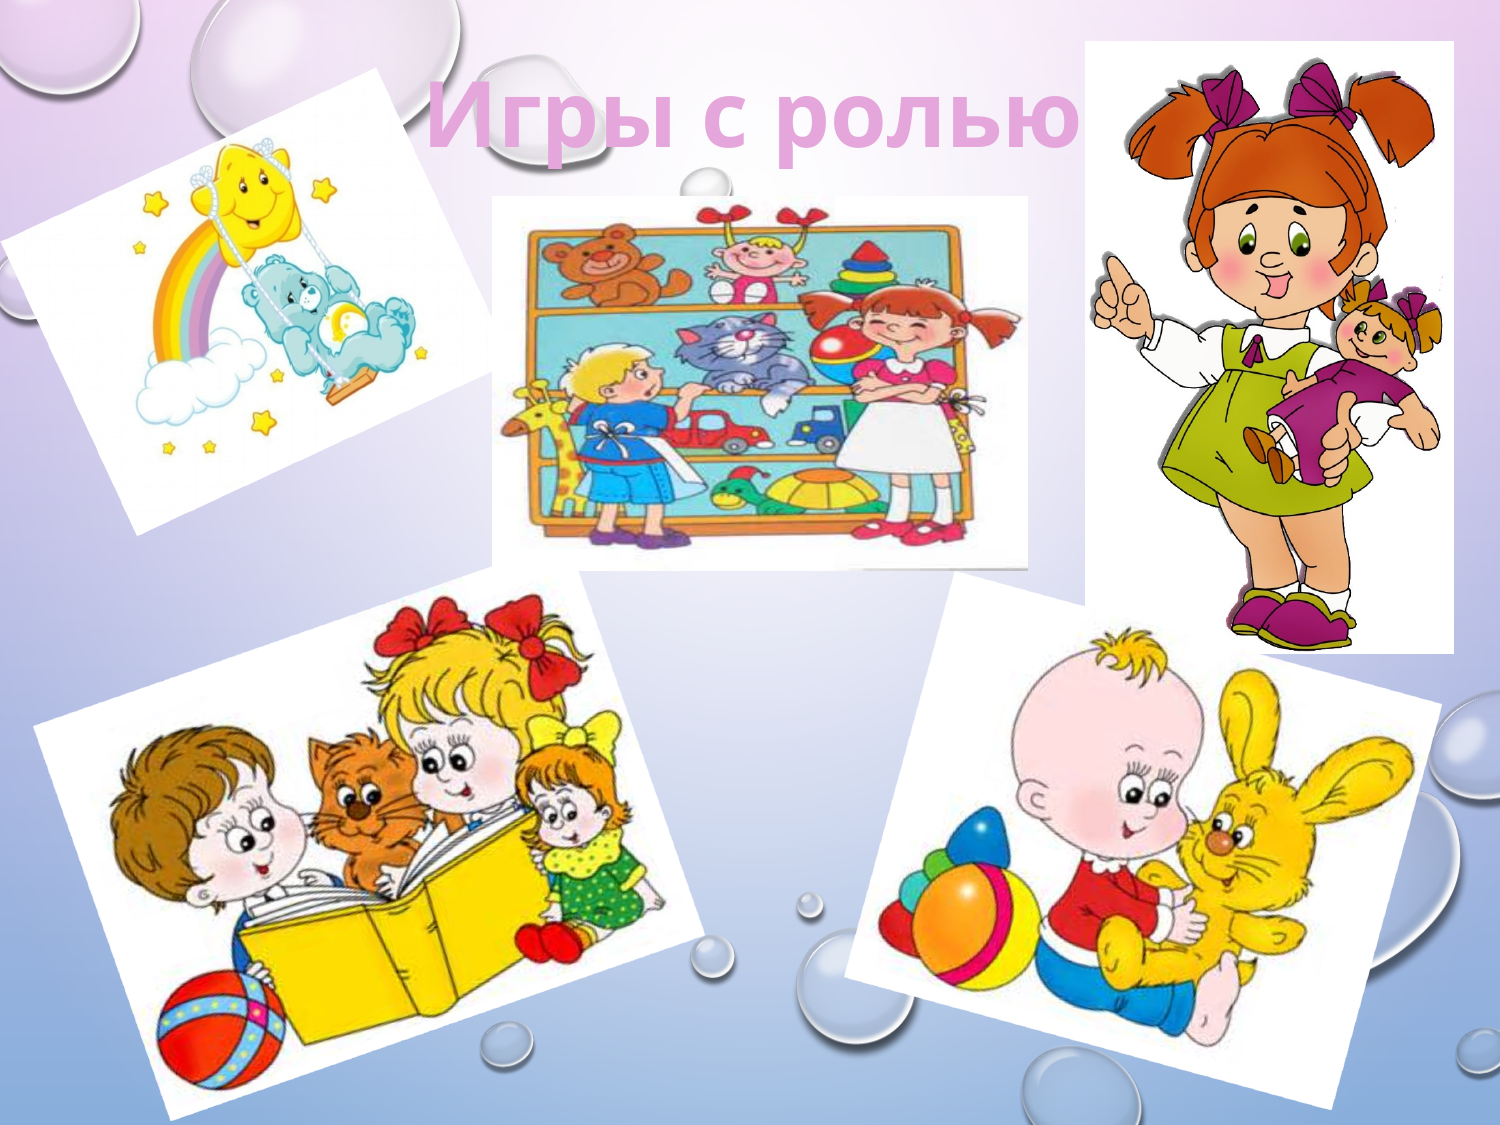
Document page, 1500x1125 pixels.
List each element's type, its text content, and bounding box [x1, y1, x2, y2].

picture [0, 0, 1500, 1125]
text_box Игры с ролью [408, 48, 1079, 174]
